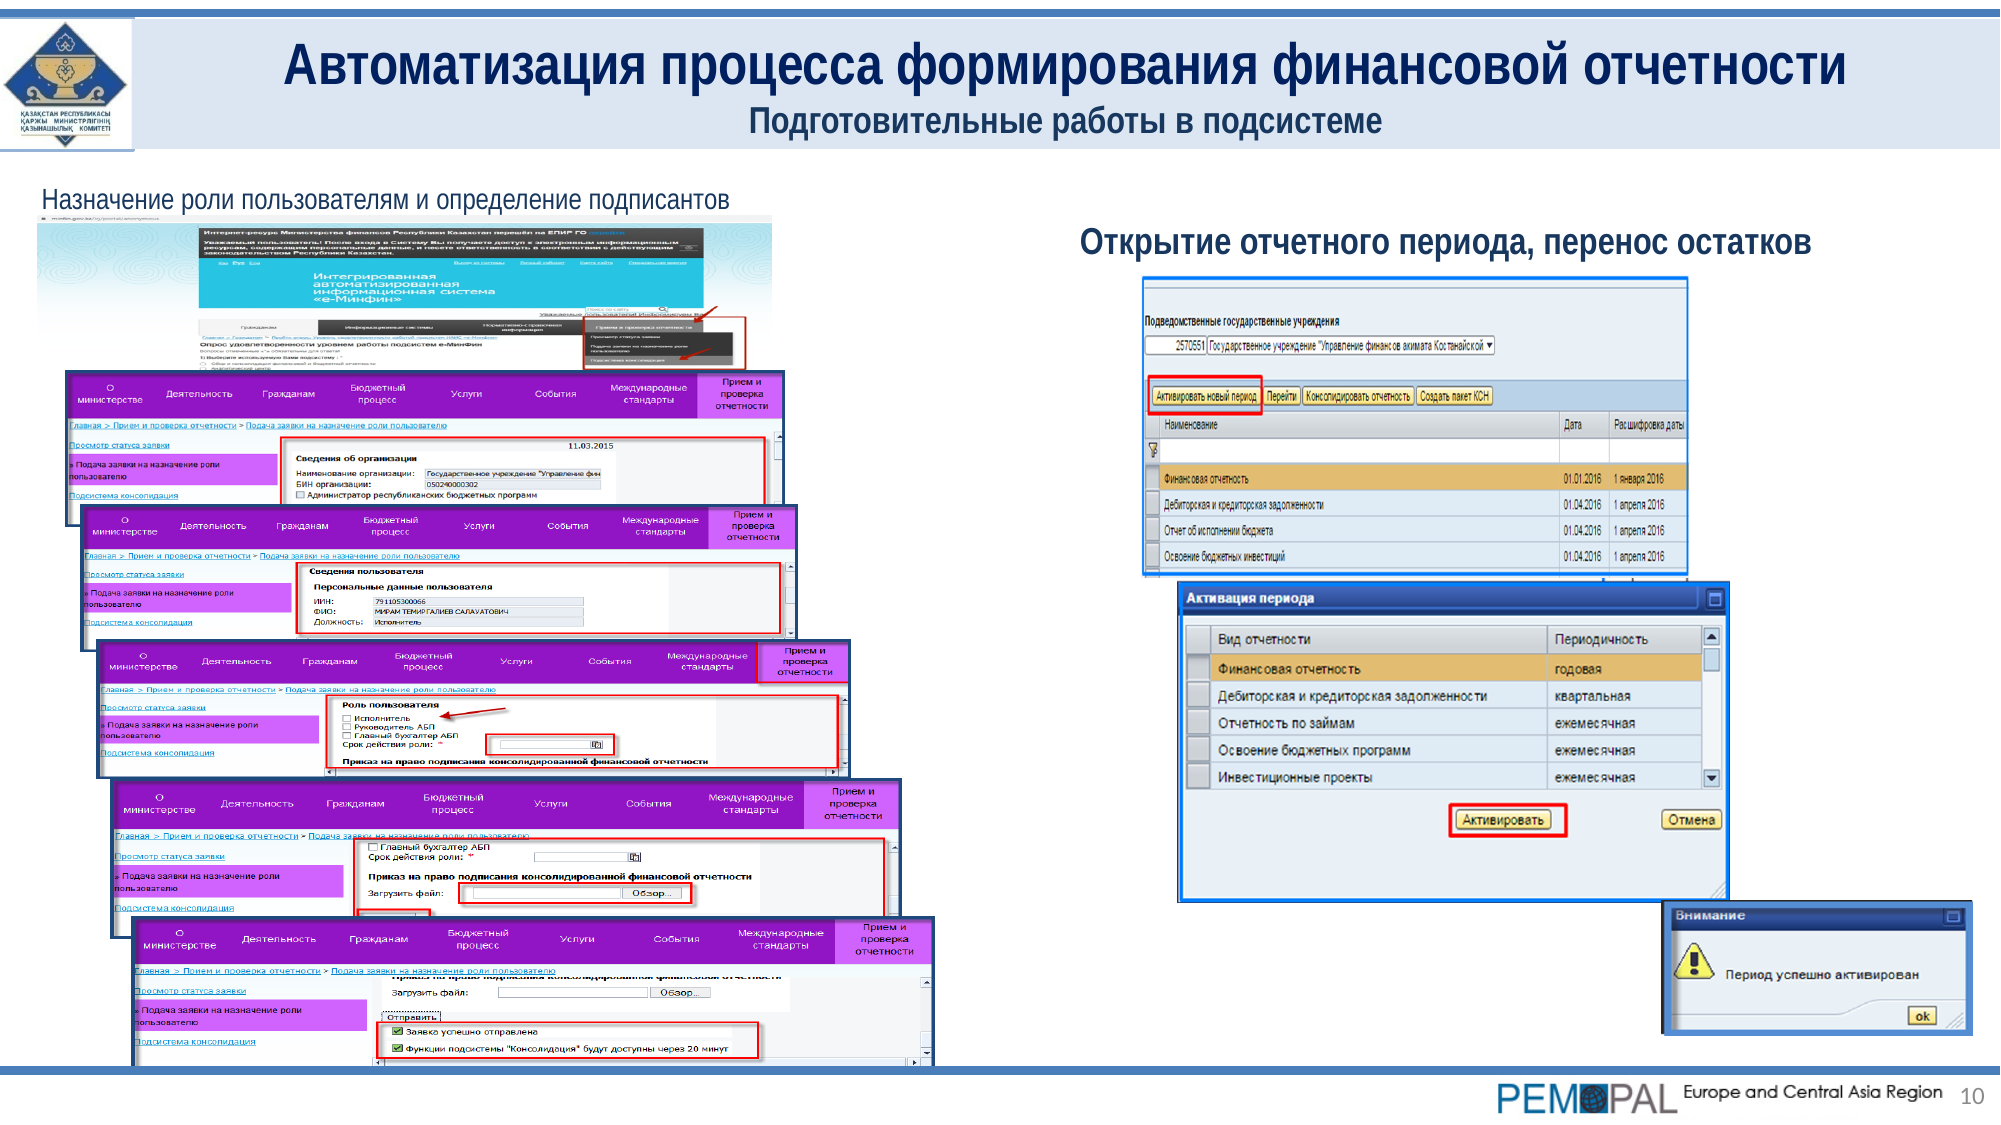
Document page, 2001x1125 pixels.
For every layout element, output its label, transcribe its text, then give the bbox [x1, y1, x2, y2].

picture [1141, 275, 1973, 1036]
picture [1495, 1075, 1945, 1121]
slide_number 10 [1533, 1071, 2000, 1125]
text_box Автоматизация процесса формирования финансовой отчетности Подготовительные работы в подсистеме [129, 17, 2000, 151]
slide_number 10 [1533, 1065, 2000, 1070]
title Открытие отчетного периода, перенос остатков [1057, 169, 1843, 270]
picture [0, 18, 132, 150]
list Назначение роли пользователям и определение подписантов [26, 172, 879, 266]
picture [36, 214, 935, 1070]
